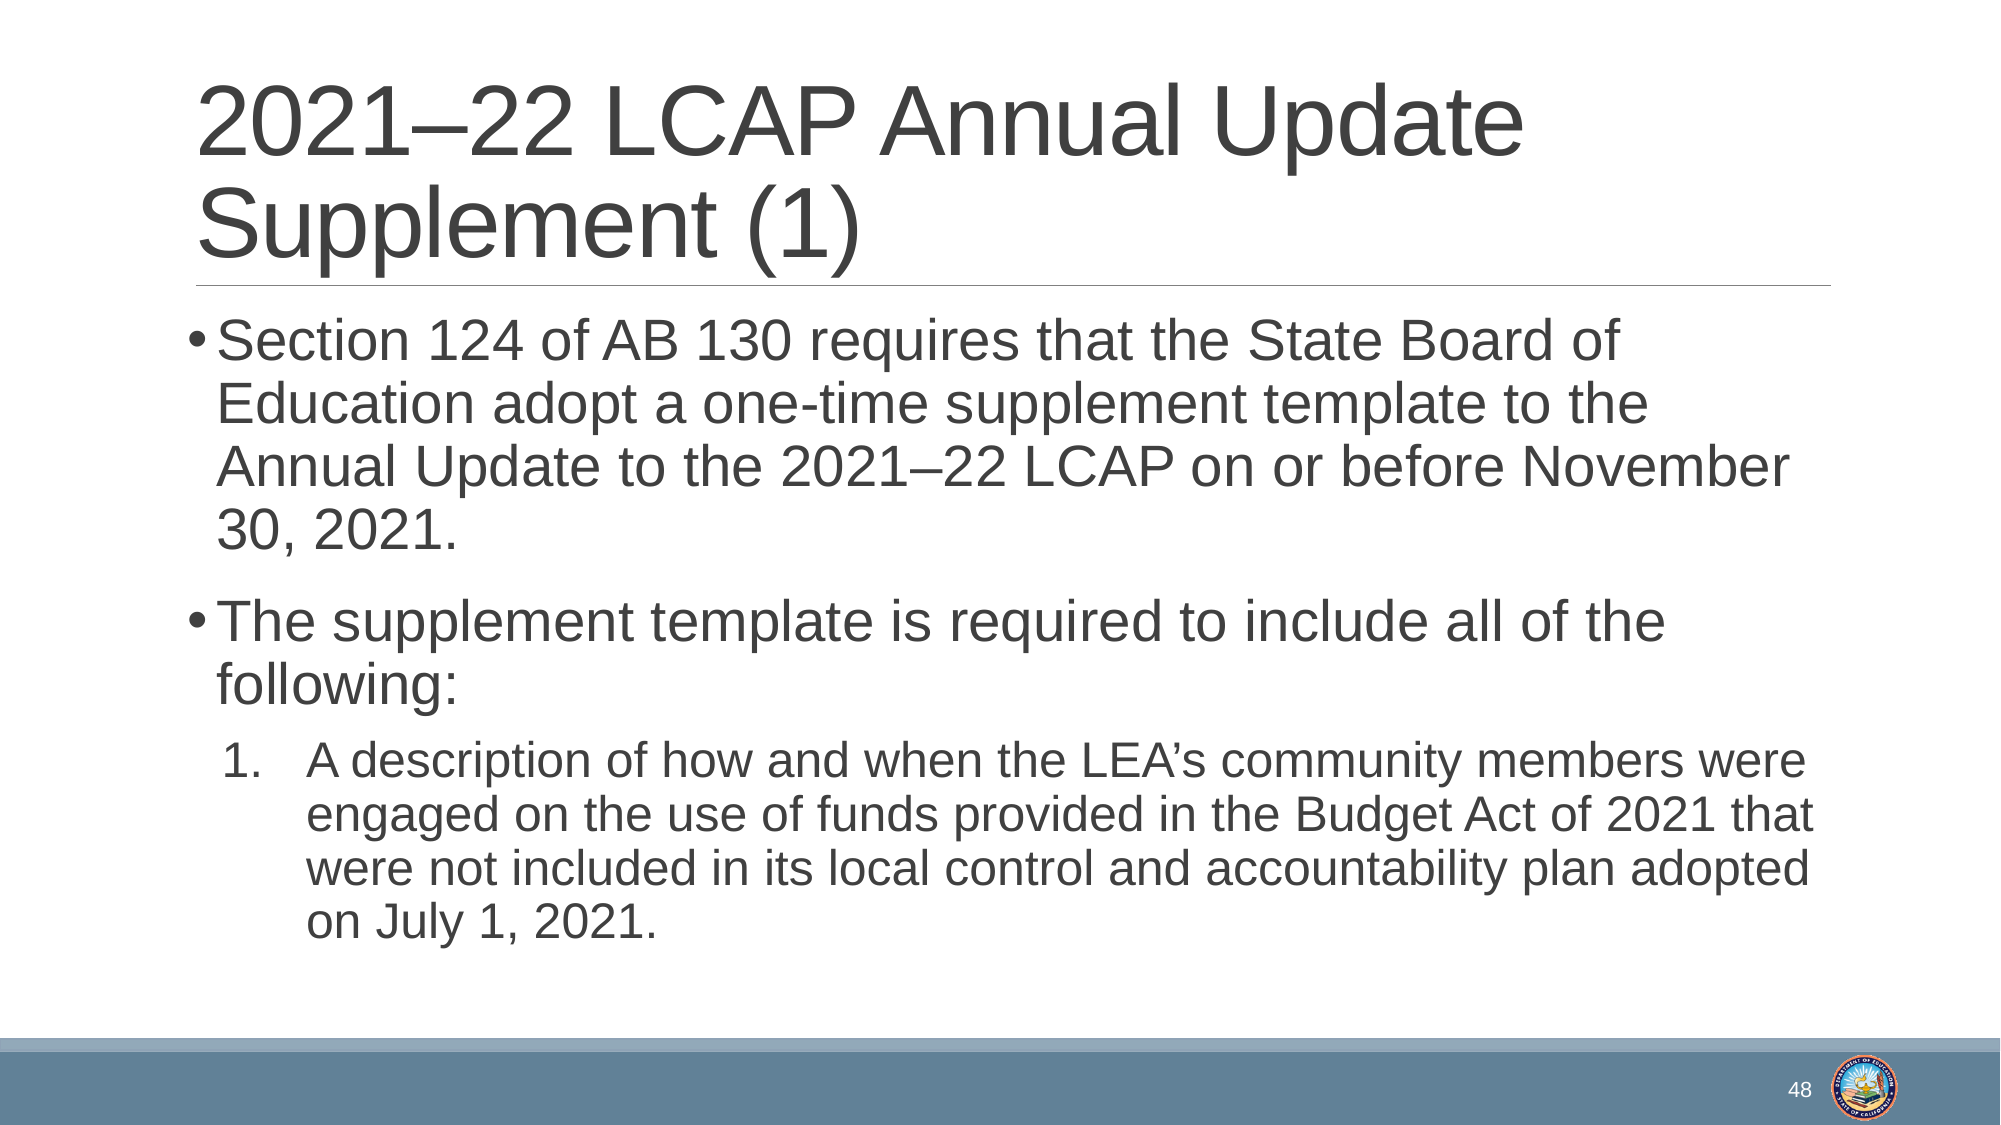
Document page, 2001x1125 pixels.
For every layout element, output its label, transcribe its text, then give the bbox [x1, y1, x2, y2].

picture [1831, 1055, 1899, 1122]
title 2021–22 LCAP Annual Update Supplement (1) [180, 47, 1830, 285]
list Section 124 of AB 130 requires that the State Board of Education adopt a one-time supplement template to the Annual Update to the 2021–22 LCAP on or before November 30, 2021. The supplement template is required to include all of the following: A description of how and when the LEA’s community members were engaged on the use of funds provided in the Budget Act of 2021 that were not included in its local control and accountability plan adopted on July 1, 2021. [180, 302, 1830, 1018]
slide_number 48 [1611, 1059, 1827, 1119]
